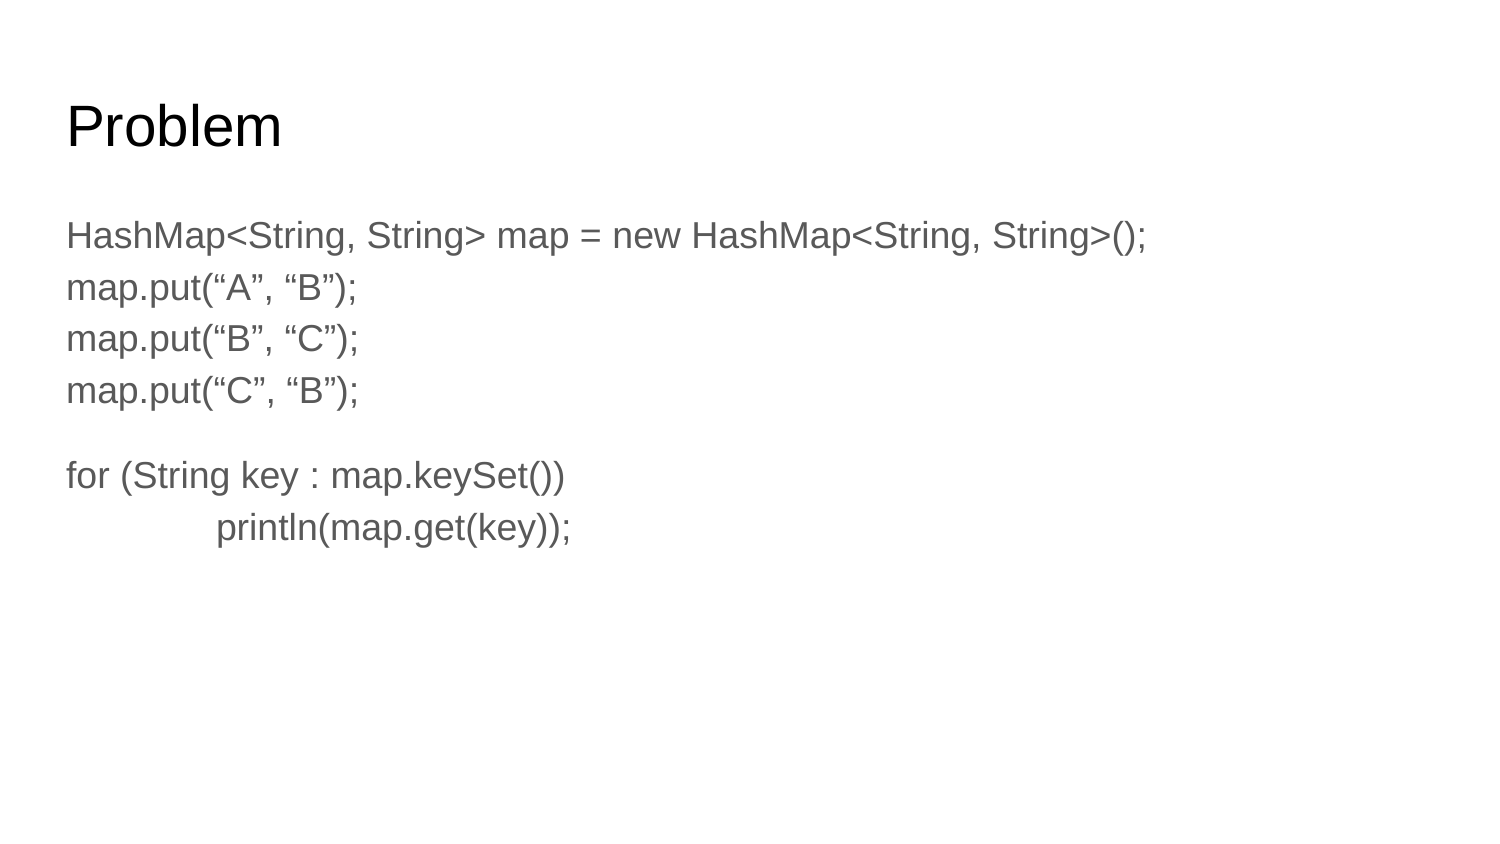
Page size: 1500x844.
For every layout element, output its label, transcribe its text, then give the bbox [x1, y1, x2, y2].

list HashMap<String, String> map = new HashMap<String, String>(); map.put(“A”, “B”); map.put(“B”, “C”); map.put(“C”, “B”); for (String key : map.keySet()) println(map.get(key)); [51, 189, 1449, 750]
title Problem [51, 72, 1449, 167]
